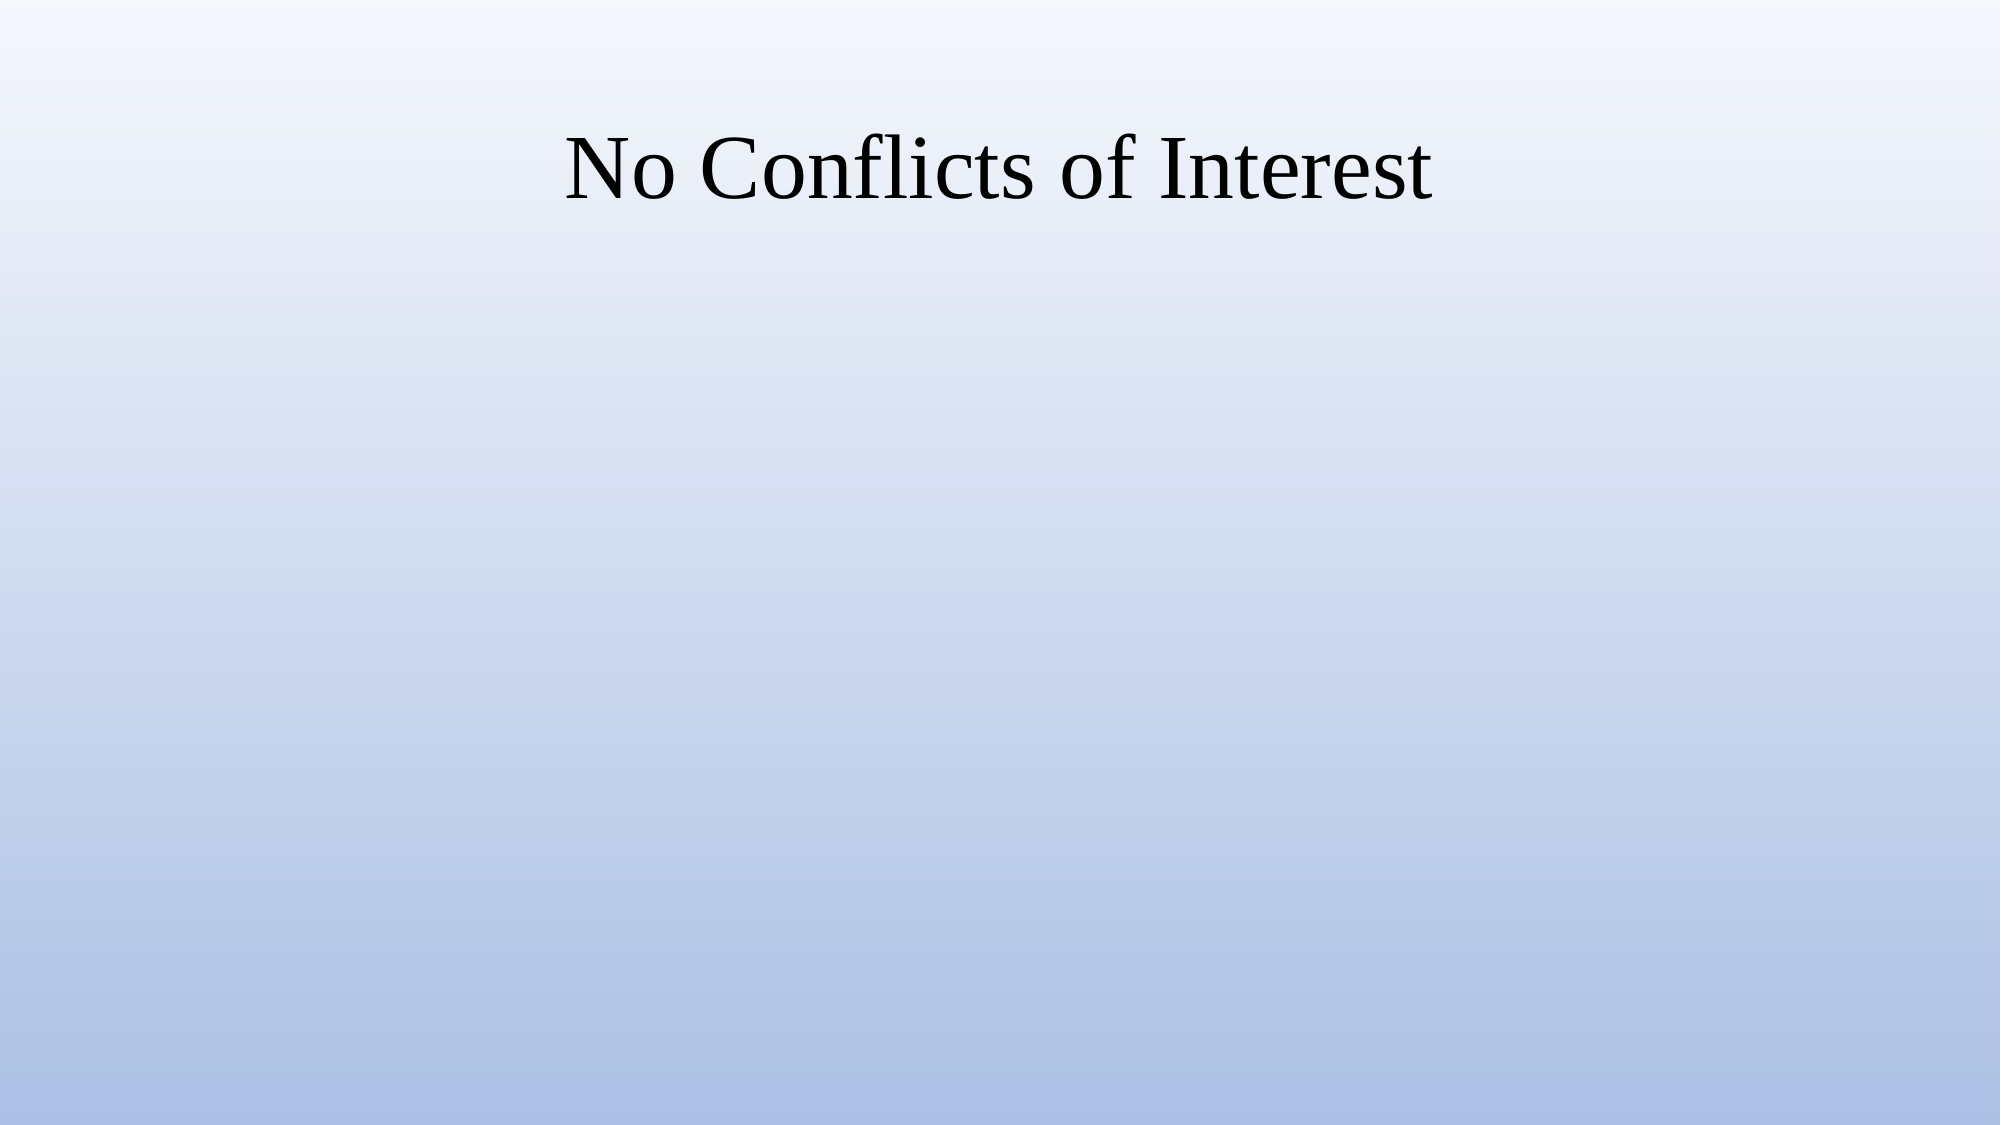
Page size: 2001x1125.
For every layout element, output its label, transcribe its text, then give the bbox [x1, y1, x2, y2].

title No Conflicts of Interest [137, 59, 1863, 278]
